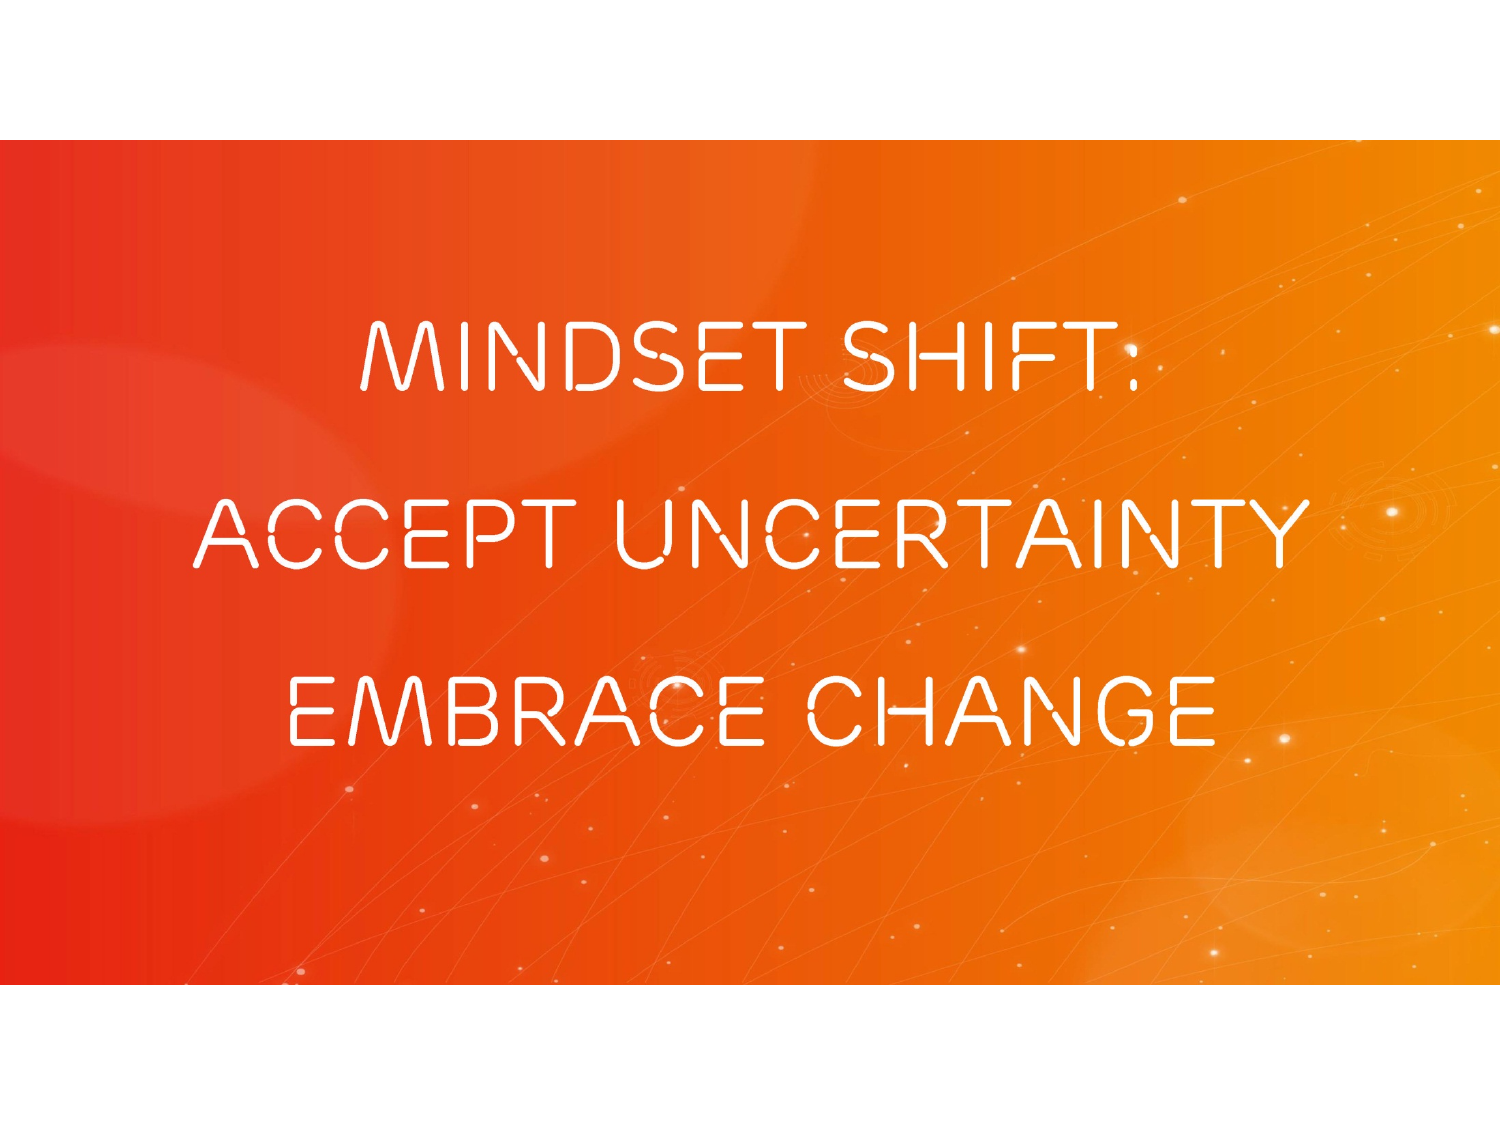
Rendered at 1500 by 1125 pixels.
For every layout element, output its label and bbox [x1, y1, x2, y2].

picture [0, 140, 1500, 985]
